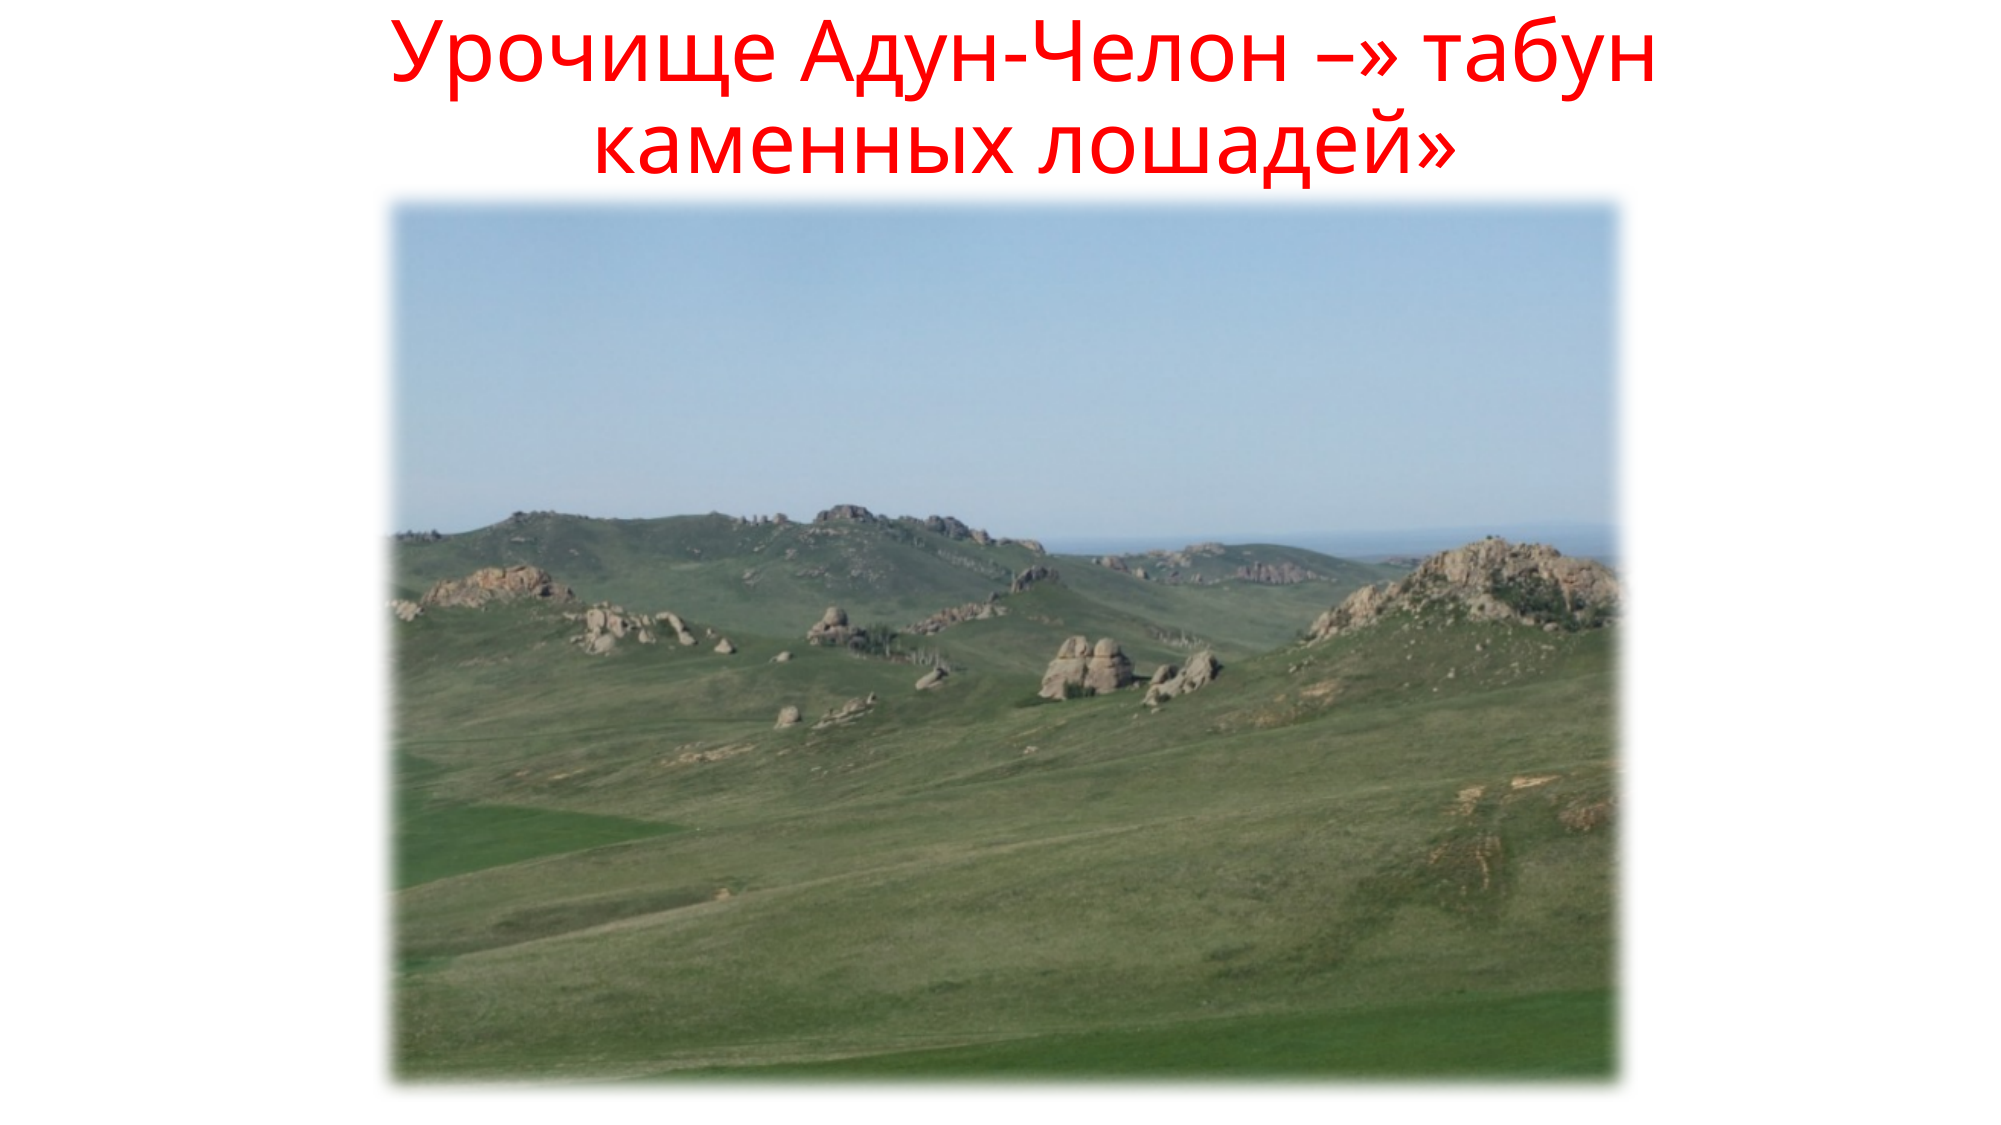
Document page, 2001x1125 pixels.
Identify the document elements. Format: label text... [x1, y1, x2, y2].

title Урочище Адун-Челон –» табун каменных лошадей» [350, 0, 1701, 200]
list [373, 184, 1638, 1102]
